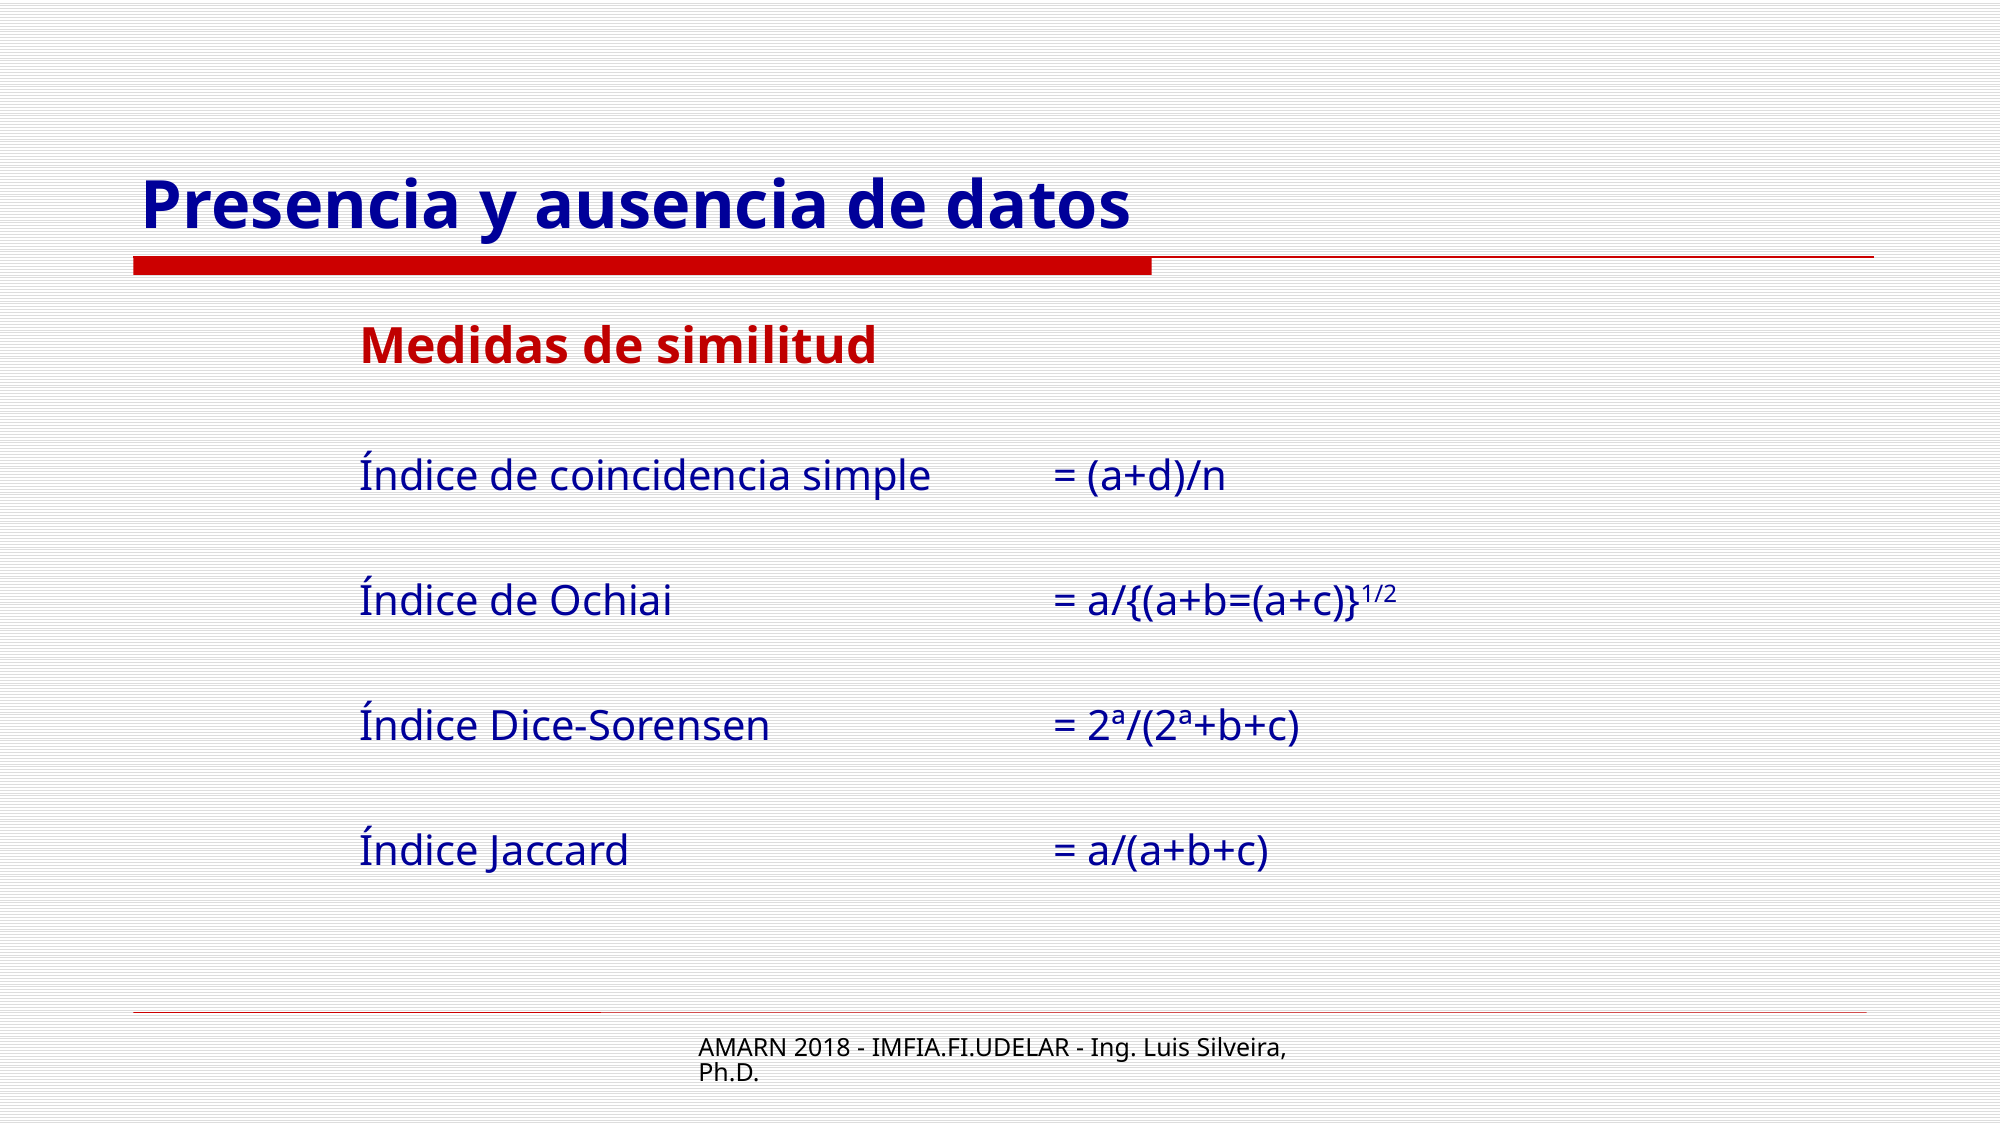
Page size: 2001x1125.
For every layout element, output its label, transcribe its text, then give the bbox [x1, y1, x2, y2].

list Medidas de similitud Índice de coincidencia simple = (a+d)/n Índice de Ochiai = a/{(a+b=(a+c)}1/2 Índice Dice-Sorensen = 2ª/(2ª+b+c) Índice Jaccard = a/(a+b+c) [344, 291, 1711, 1024]
footer AMARN 2018 - IMFIA.FI.UDELAR - Ing. Luis Silveira, Ph.D. [683, 1024, 1317, 1103]
title Presencia y ausencia de datos [125, 50, 1876, 250]
